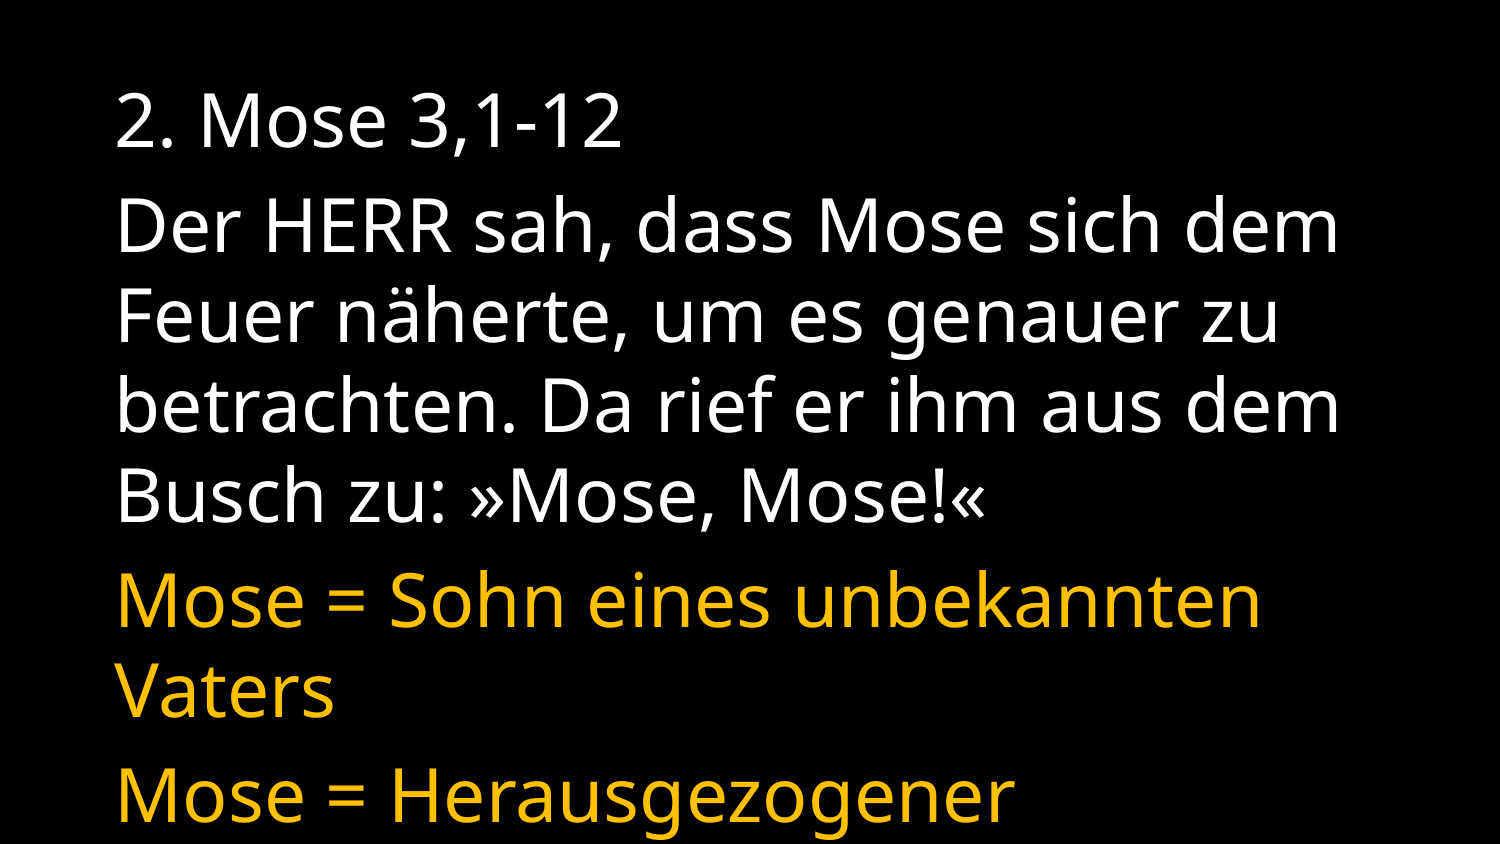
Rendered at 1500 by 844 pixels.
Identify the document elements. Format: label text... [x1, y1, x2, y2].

list 2. Mose 3,1-12 Der HERR sah, dass Mose sich dem Feuer näherte, um es genauer zu betrachten. Da rief er ihm aus dem Busch zu: »Mose, Mose!« Mose = Sohn eines unbekannten Vaters Mose = Herausgezogener [99, 65, 1404, 773]
